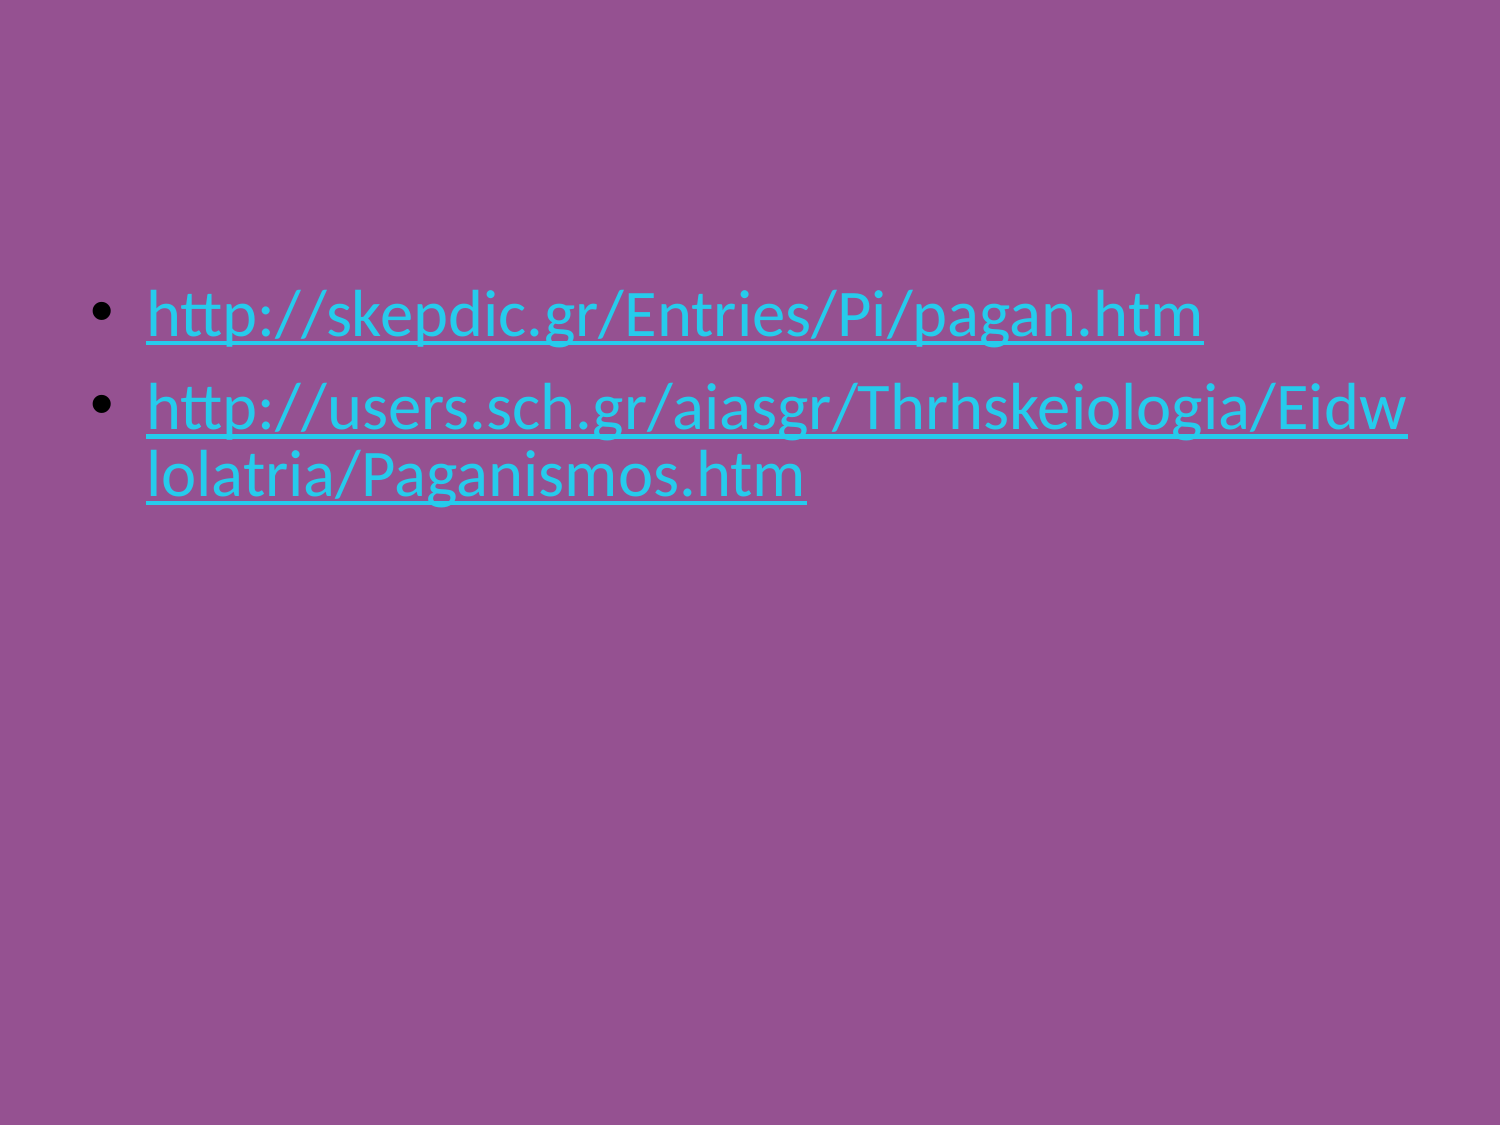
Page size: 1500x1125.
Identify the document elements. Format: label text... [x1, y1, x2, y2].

list http://skepdic.gr/Entries/Pi/pagan.htm http://users.sch.gr/aiasgr/Thrhskeiologia/Eidwlolatria/Paganismos.htm [75, 262, 1425, 1005]
